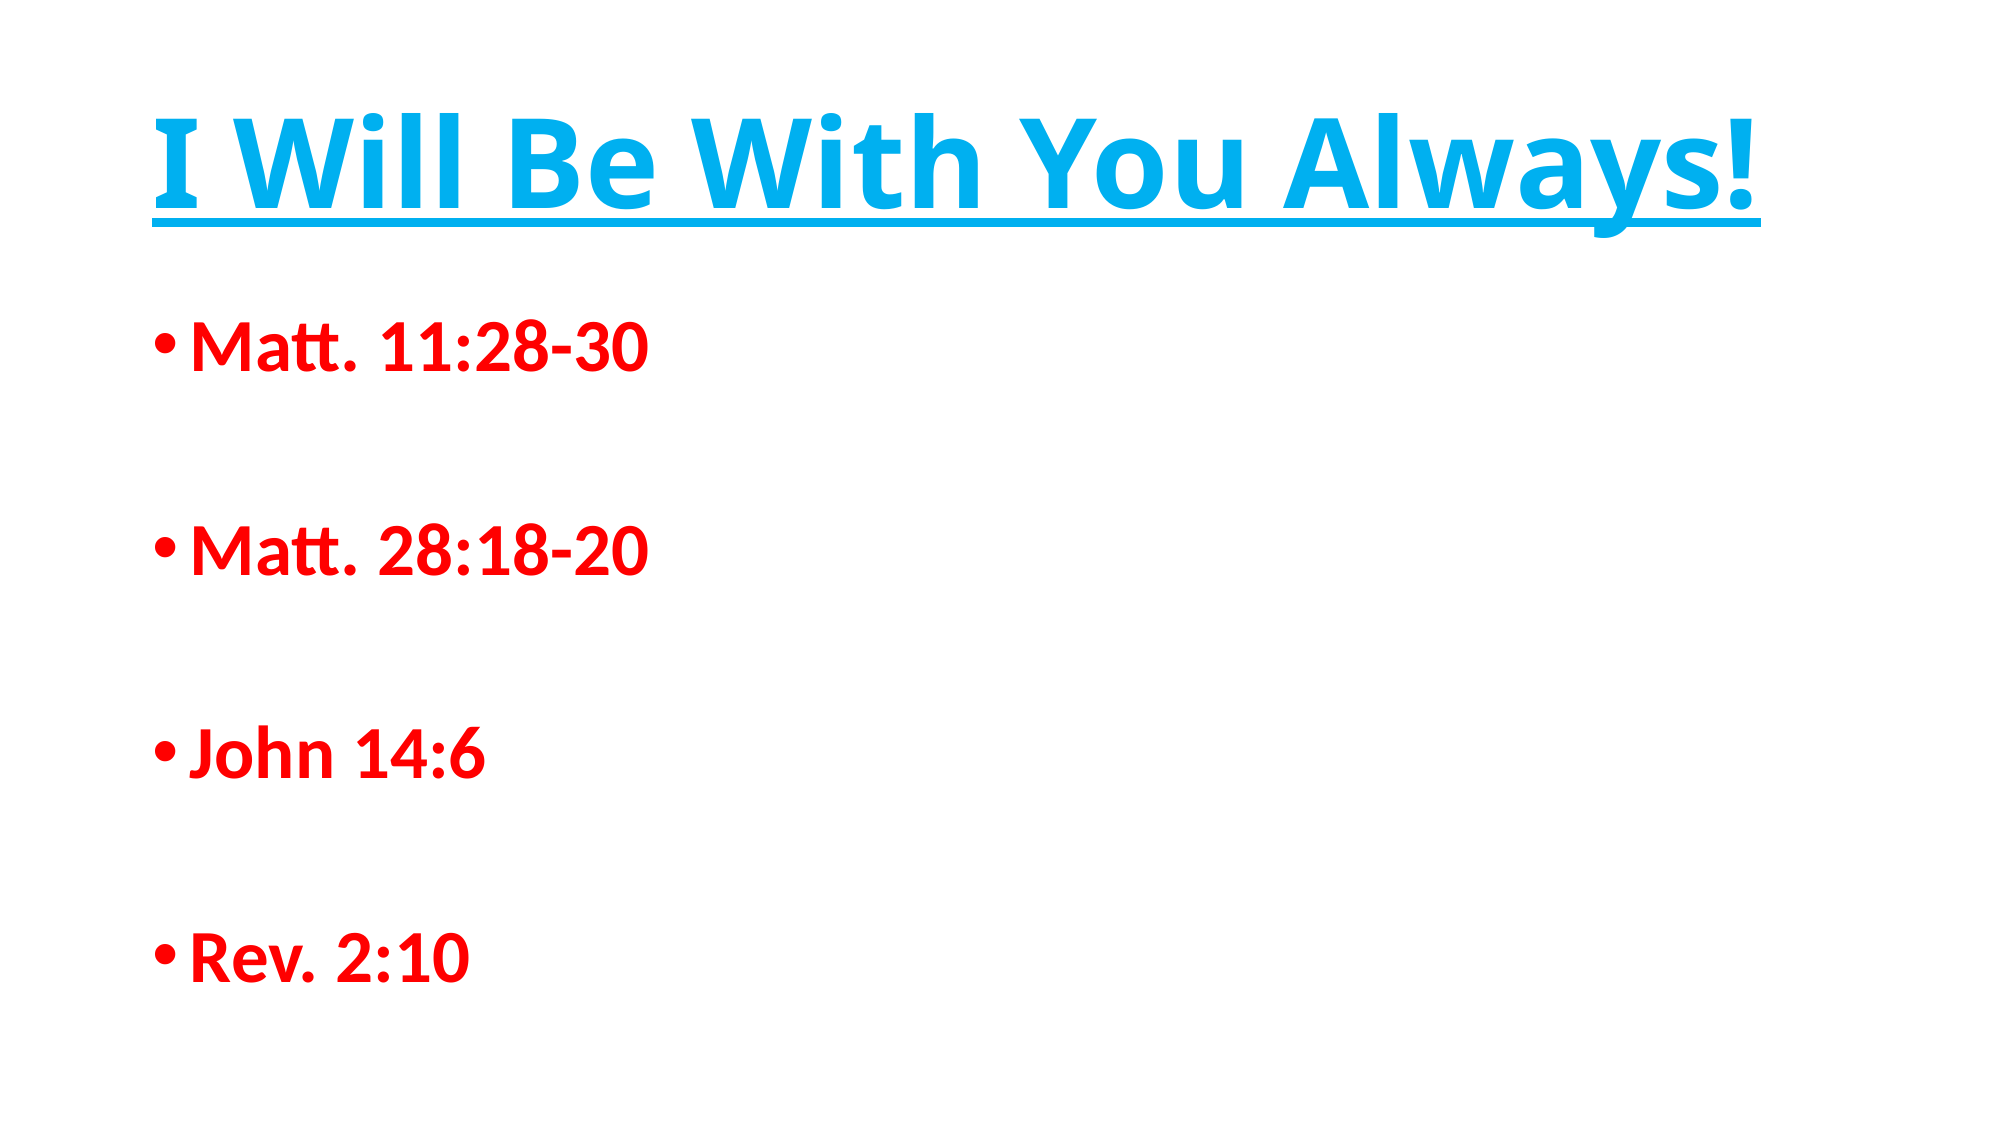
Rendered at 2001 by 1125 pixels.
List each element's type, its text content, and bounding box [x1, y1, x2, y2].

title I Will Be With You Always! [137, 59, 1863, 278]
list Matt. 11:28-30 Matt. 28:18-20 John 14:6 Rev. 2:10 [137, 299, 1863, 1014]
